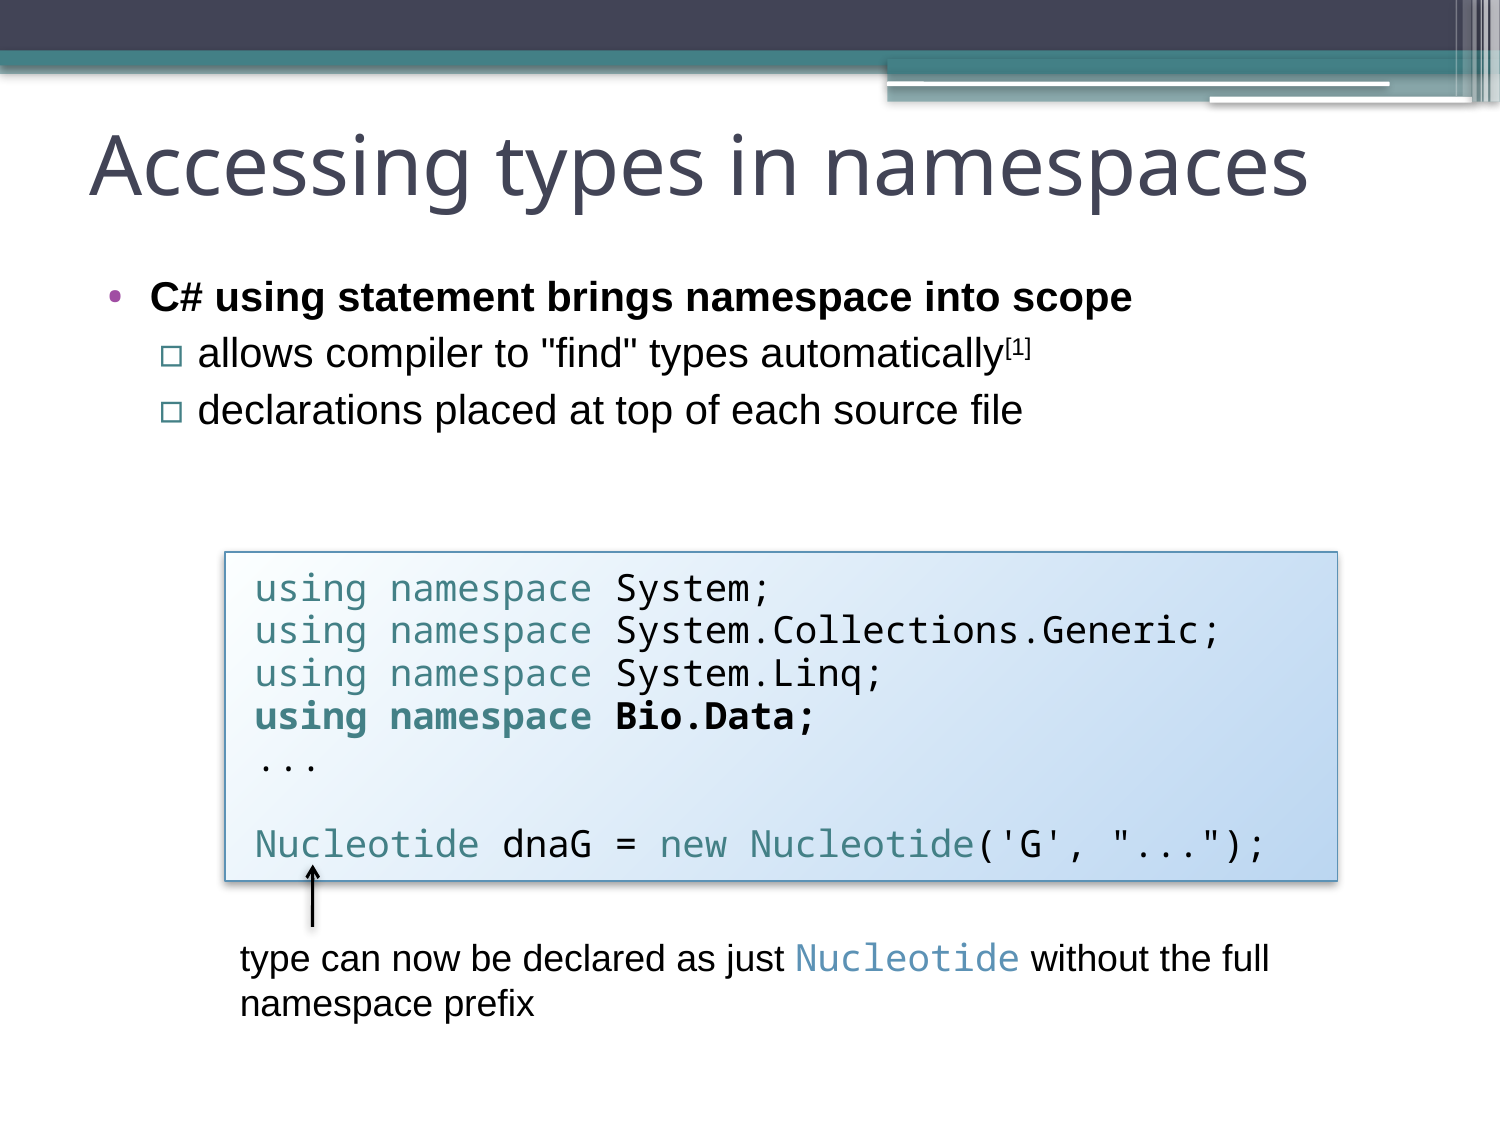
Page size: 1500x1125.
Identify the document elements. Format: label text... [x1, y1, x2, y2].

title Accessing types in namespaces [75, 75, 1425, 250]
list C# using statement brings namespace into scope allows compiler to "find" types automatically[1] declarations placed at top of each source file [75, 262, 1425, 525]
text_box type can now be declared as just Nucleotide without the full namespace prefix [225, 926, 1325, 1032]
text_box using namespace System; using namespace System.Collections.Generic; using namespace System.Linq; using namespace Bio.Data; ... Nucleotide dnaG = new Nucleotide('G', "..."); [224, 551, 1338, 882]
